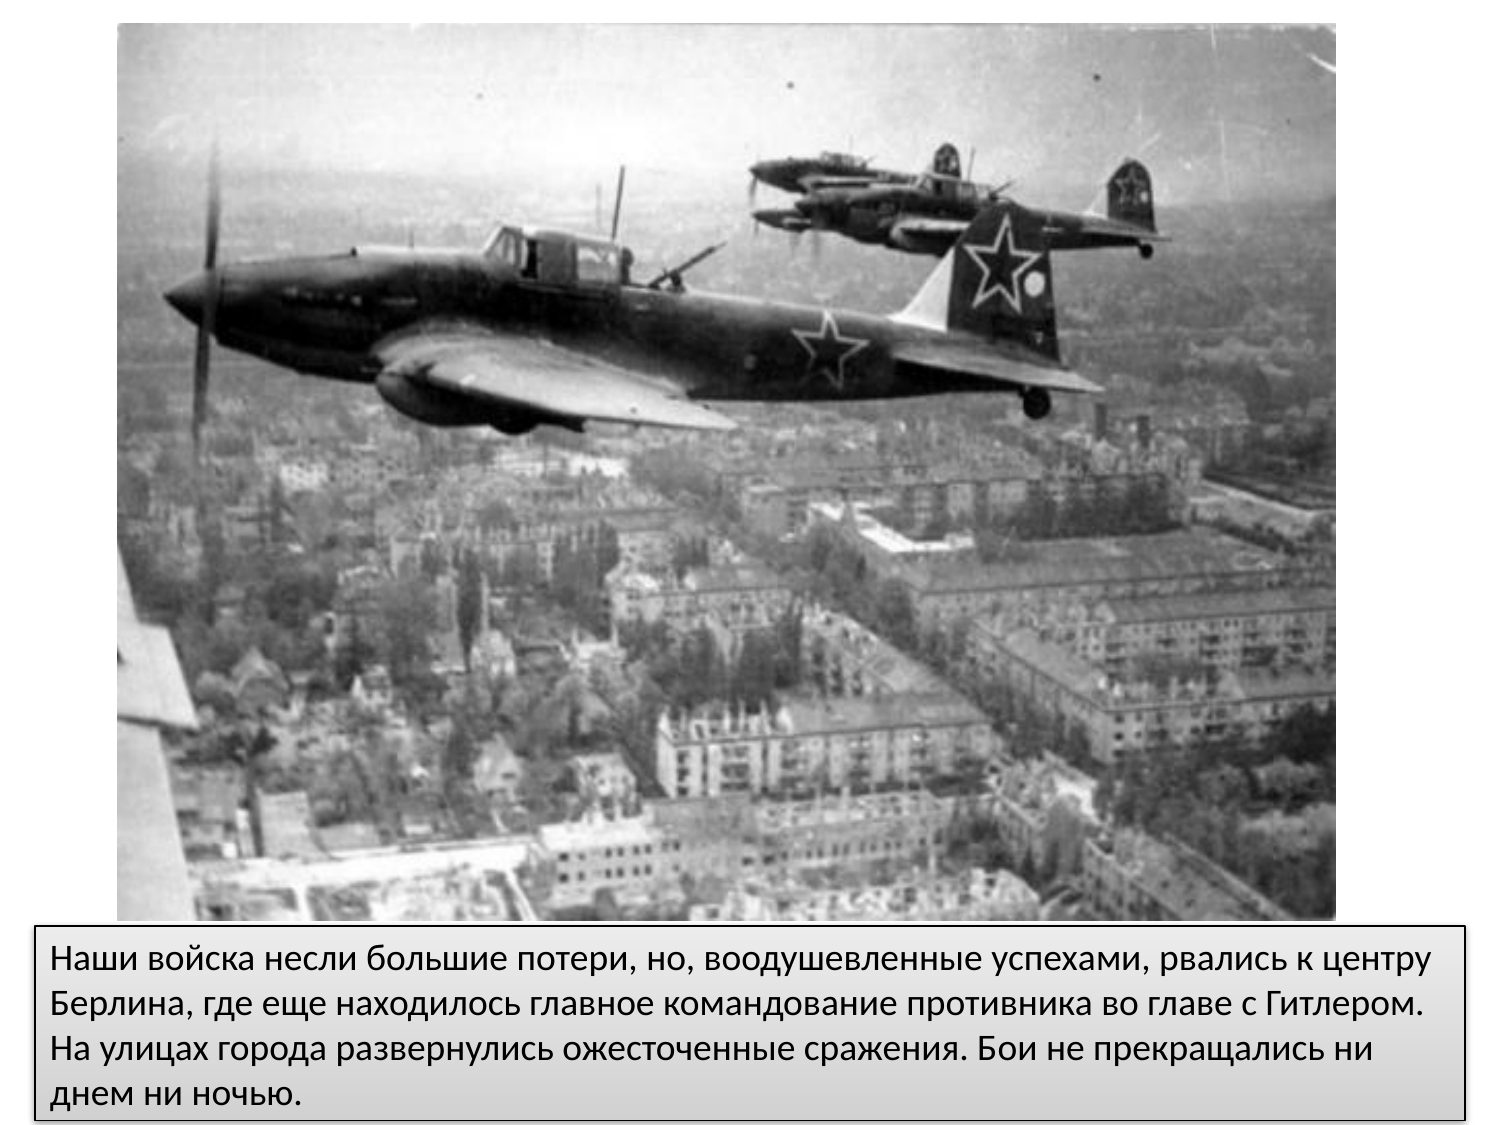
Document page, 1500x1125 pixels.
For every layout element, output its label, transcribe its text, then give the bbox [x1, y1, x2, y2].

picture [116, 23, 1337, 921]
text_box Наши войска несли большие потери, но, воодушевленные успехами, рвались к центру Берлина, где еще находилось главное командование противника во главе с Гитлером. На улицах города развернулись ожесточенные сражения. Бои не прекращались ни днем ни ночью. [34, 925, 1466, 1121]
